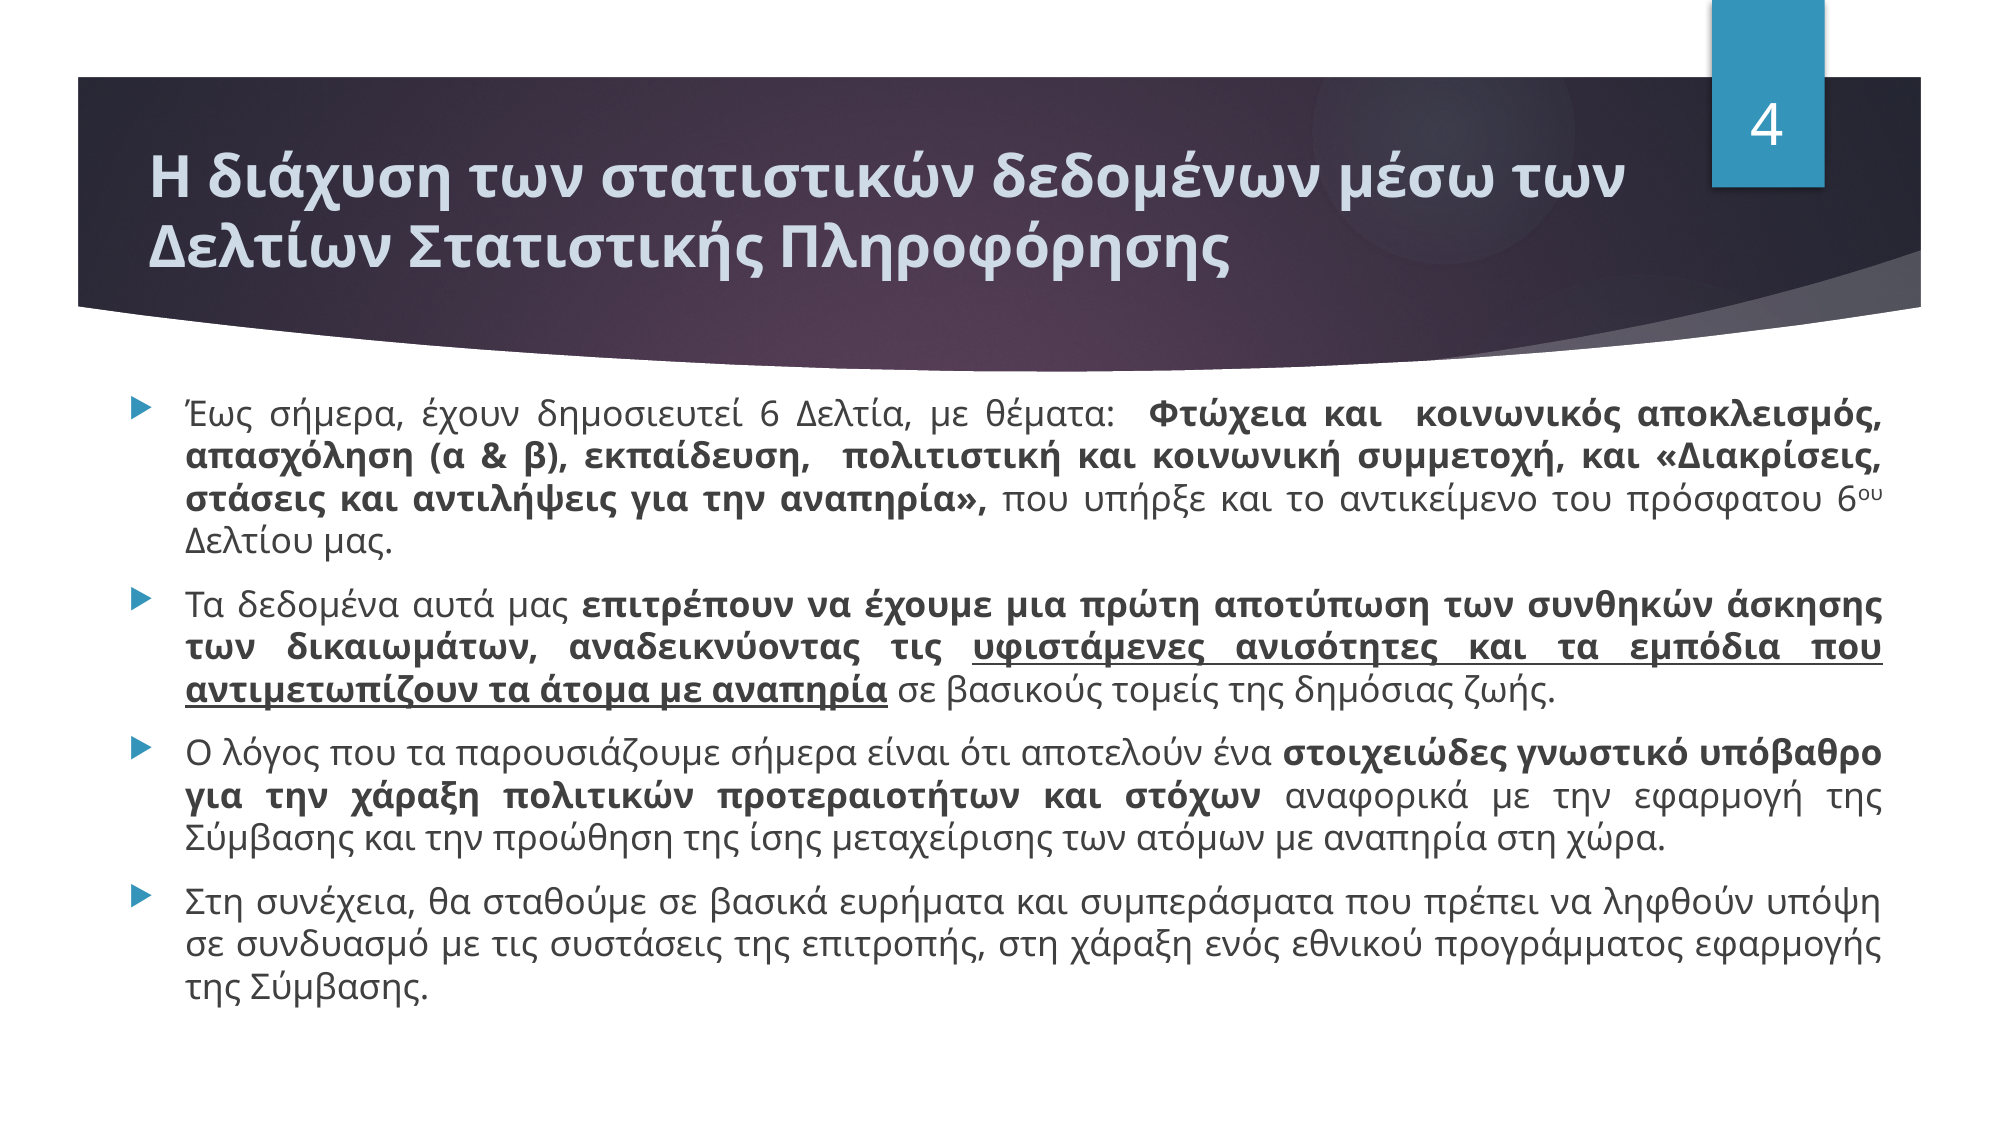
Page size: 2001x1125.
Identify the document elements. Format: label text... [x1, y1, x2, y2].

title Η διάχυση των στατιστικών δεδομένων μέσω των Δελτίων Στατιστικής Πληροφόρησης [133, 107, 1704, 311]
list Έως σήμερα, έχουν δημοσιευτεί 6 Δελτία, με θέματα: Φτώχεια και κοινωνικός αποκλεισμός, απασχόληση (α & β), εκπαίδευση, πολιτιστική και κοινωνική συμμετοχή, και «Διακρίσεις, στάσεις και αντιλήψεις για την αναπηρία», που υπήρξε και το αντικείμενο του πρόσφατου 6ου Δελτίου μας. Τα δεδομένα αυτά μας επιτρέπουν να έχουμε μια πρώτη αποτύπωση των συνθηκών άσκησης των δικαιωμάτων, αναδεικνύοντας τις υφιστάμενες ανισότητες και τα εμπόδια που αντιμετωπίζουν τα άτομα με αναπηρία σε βασικούς τομείς της δημόσιας ζωής. Ο λόγος που τα παρουσιάζουμε σήμερα είναι ότι αποτελούν ένα στοιχειώδες γνωστικό υπόβαθρο για την χάραξη πολιτικών προτεραιοτήτων και στόχων αναφορικά με την εφαρμογή της Σύμβασης και την προώθηση της ίσης μεταχείρισης των ατόμων με αναπηρία στη χώρα. Στη συνέχεια, θα σταθούμε σε βασικά ευρήματα και συμπεράσματα που πρέπει να ληφθούν υπόψη σε συνδυασμό με τις συστάσεις της επιτροπής, στη χάραξη ενός εθνικού προγράμματος εφαρμογής της Σύμβασης. [113, 383, 1898, 1037]
slide_number 4 [1698, 48, 1836, 175]
